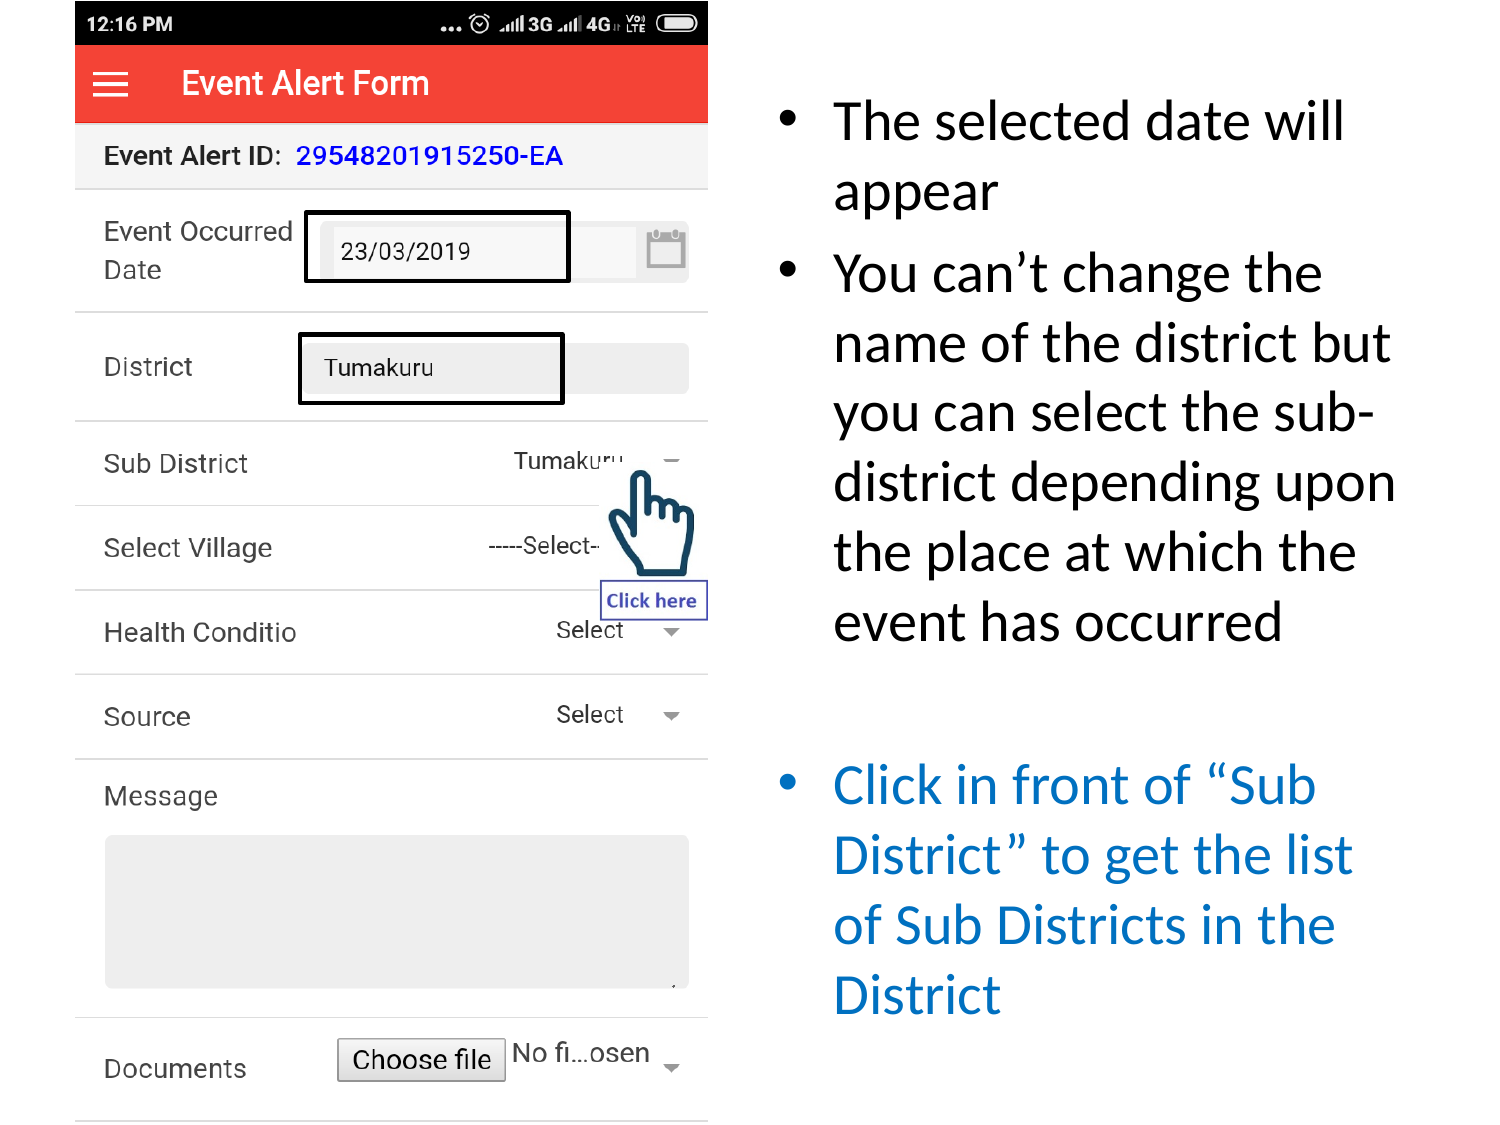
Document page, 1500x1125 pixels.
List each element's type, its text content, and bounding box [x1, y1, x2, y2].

list The selected date will appear You can’t change the name of the district but you can select the sub-district depending upon the place at which the event has occurred Click in front of “Sub District” to get the list of Sub Districts in the District [762, 75, 1425, 1063]
picture [74, 1, 708, 1125]
